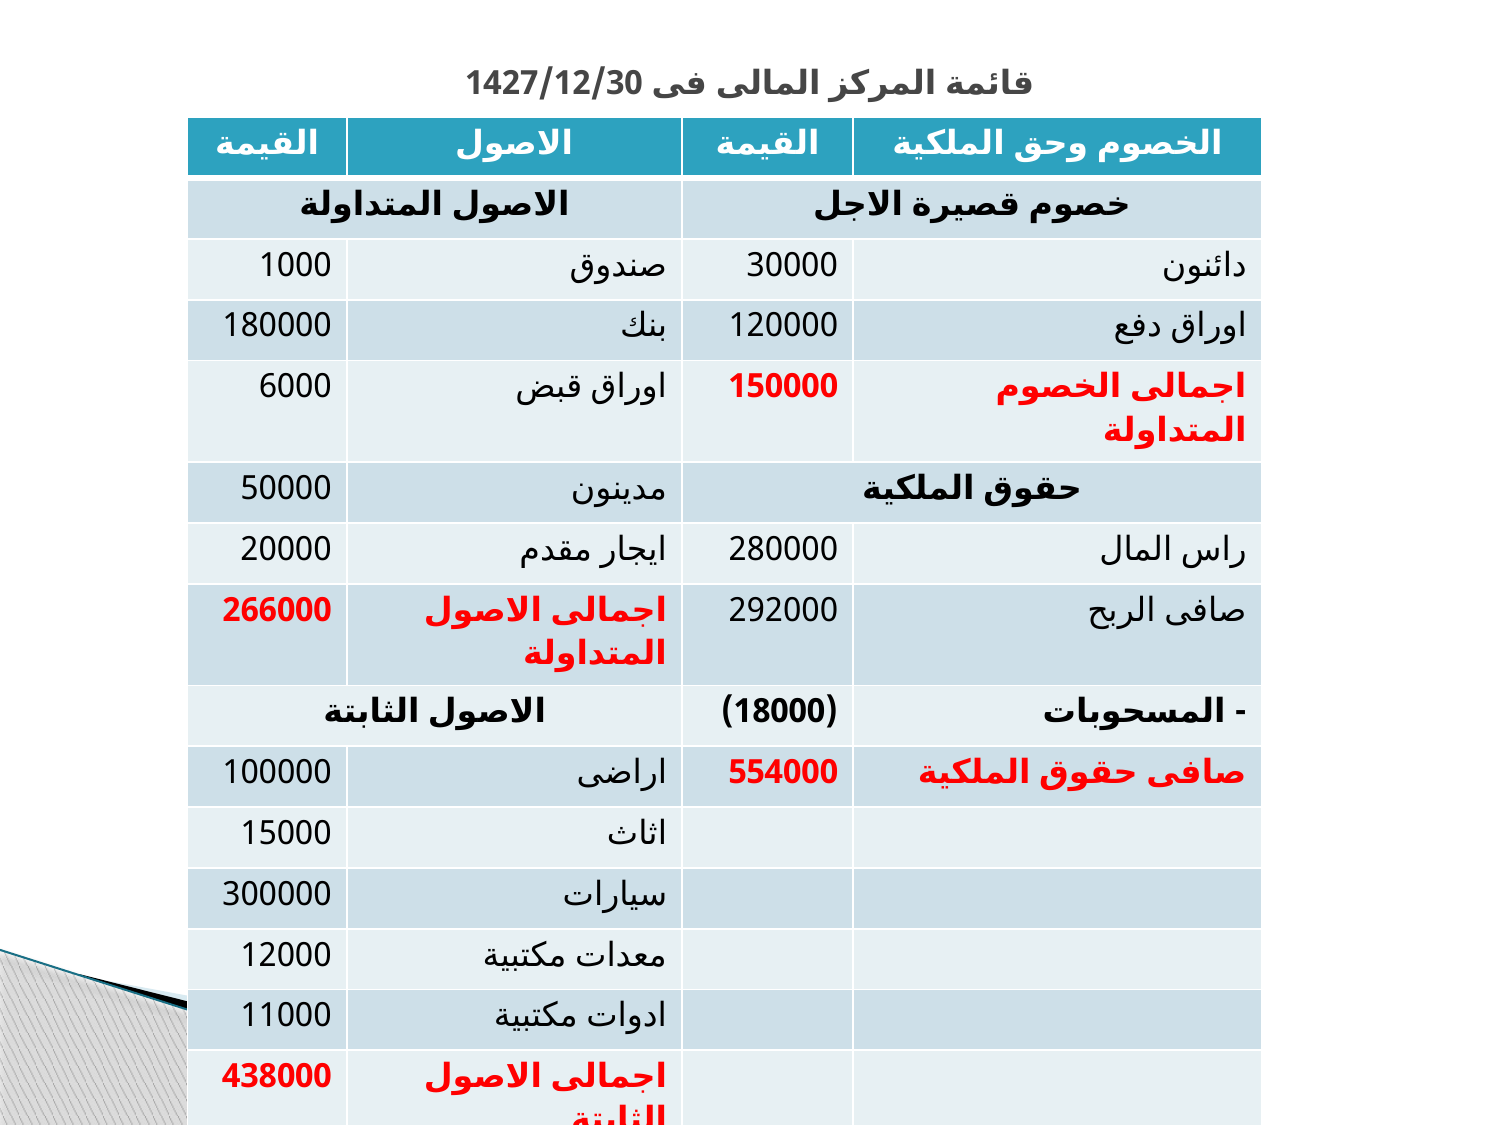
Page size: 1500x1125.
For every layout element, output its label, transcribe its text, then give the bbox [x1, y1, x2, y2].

table_cell [683, 1051, 852, 1125]
table_cell 438000 [188, 1051, 346, 1125]
table_header القيمة [188, 118, 346, 175]
table_cell [683, 808, 852, 867]
table_cell 12000 [188, 930, 346, 989]
table_cell 6000 [188, 361, 346, 461]
table_cell اوراق دفع [854, 301, 1261, 360]
table_cell 266000 [188, 585, 346, 685]
table_cell 280000 [683, 524, 852, 583]
table_cell 300000 [188, 869, 346, 928]
table_cell اوراق قبض [348, 361, 681, 461]
table_cell [854, 808, 1261, 867]
table_cell (18000) [683, 686, 852, 745]
table_cell 150000 [683, 361, 852, 461]
table_cell اجمالى الاصول المتداولة [348, 585, 681, 685]
table_cell 30000 [683, 240, 852, 299]
table_cell اثاث [348, 808, 681, 867]
table_cell ايجار مقدم [348, 524, 681, 583]
table_cell 292000 [683, 585, 852, 685]
table_cell دائنون [854, 240, 1261, 299]
table_cell اراضى [348, 747, 681, 806]
table_cell - المسحوبات [854, 686, 1261, 745]
table_cell 15000 [188, 808, 346, 867]
table_cell معدات مكتبية [348, 930, 681, 989]
table_cell 554000 [683, 747, 852, 806]
table_cell 50000 [188, 463, 346, 522]
table_cell 100000 [188, 747, 346, 806]
table_cell راس المال [854, 524, 1261, 583]
table_cell صافى الربح [854, 585, 1261, 685]
table_cell اجمالى الاصول الثابتة [348, 1051, 681, 1125]
table_cell 180000 [188, 301, 346, 360]
table_cell [854, 869, 1261, 928]
table_header القيمة [683, 118, 852, 175]
table_cell [683, 990, 852, 1049]
table_cell اجمالى الخصوم المتداولة [854, 361, 1261, 461]
table_cell 120000 [683, 301, 852, 360]
table_cell 1000 [188, 240, 346, 299]
table_cell صندوق [348, 240, 681, 299]
table_header الاصول [348, 118, 681, 175]
table_cell ادوات مكتبية [348, 990, 681, 1049]
table_cell خصوم قصيرة الاجل [683, 181, 1261, 238]
table_header الخصوم وحق الملكية [854, 118, 1261, 175]
table_cell 11000 [188, 990, 346, 1049]
table_cell 20000 [188, 524, 346, 583]
table_cell [683, 869, 852, 928]
table_cell [854, 1051, 1261, 1125]
table_cell [854, 990, 1261, 1049]
table_cell بنك [348, 301, 681, 360]
table_cell [854, 930, 1261, 989]
table_cell مدينون [348, 463, 681, 522]
table_cell سيارات [348, 869, 681, 928]
table_cell صافى حقوق الملكية [854, 747, 1261, 806]
table_cell [683, 930, 852, 989]
table_cell الاصول الثابتة [188, 686, 681, 745]
title قائمة المركز المالى فى 1427/12/30 [75, 45, 1425, 118]
table_cell حقوق الملكية [683, 463, 1261, 522]
table_cell الاصول المتداولة [188, 181, 681, 238]
